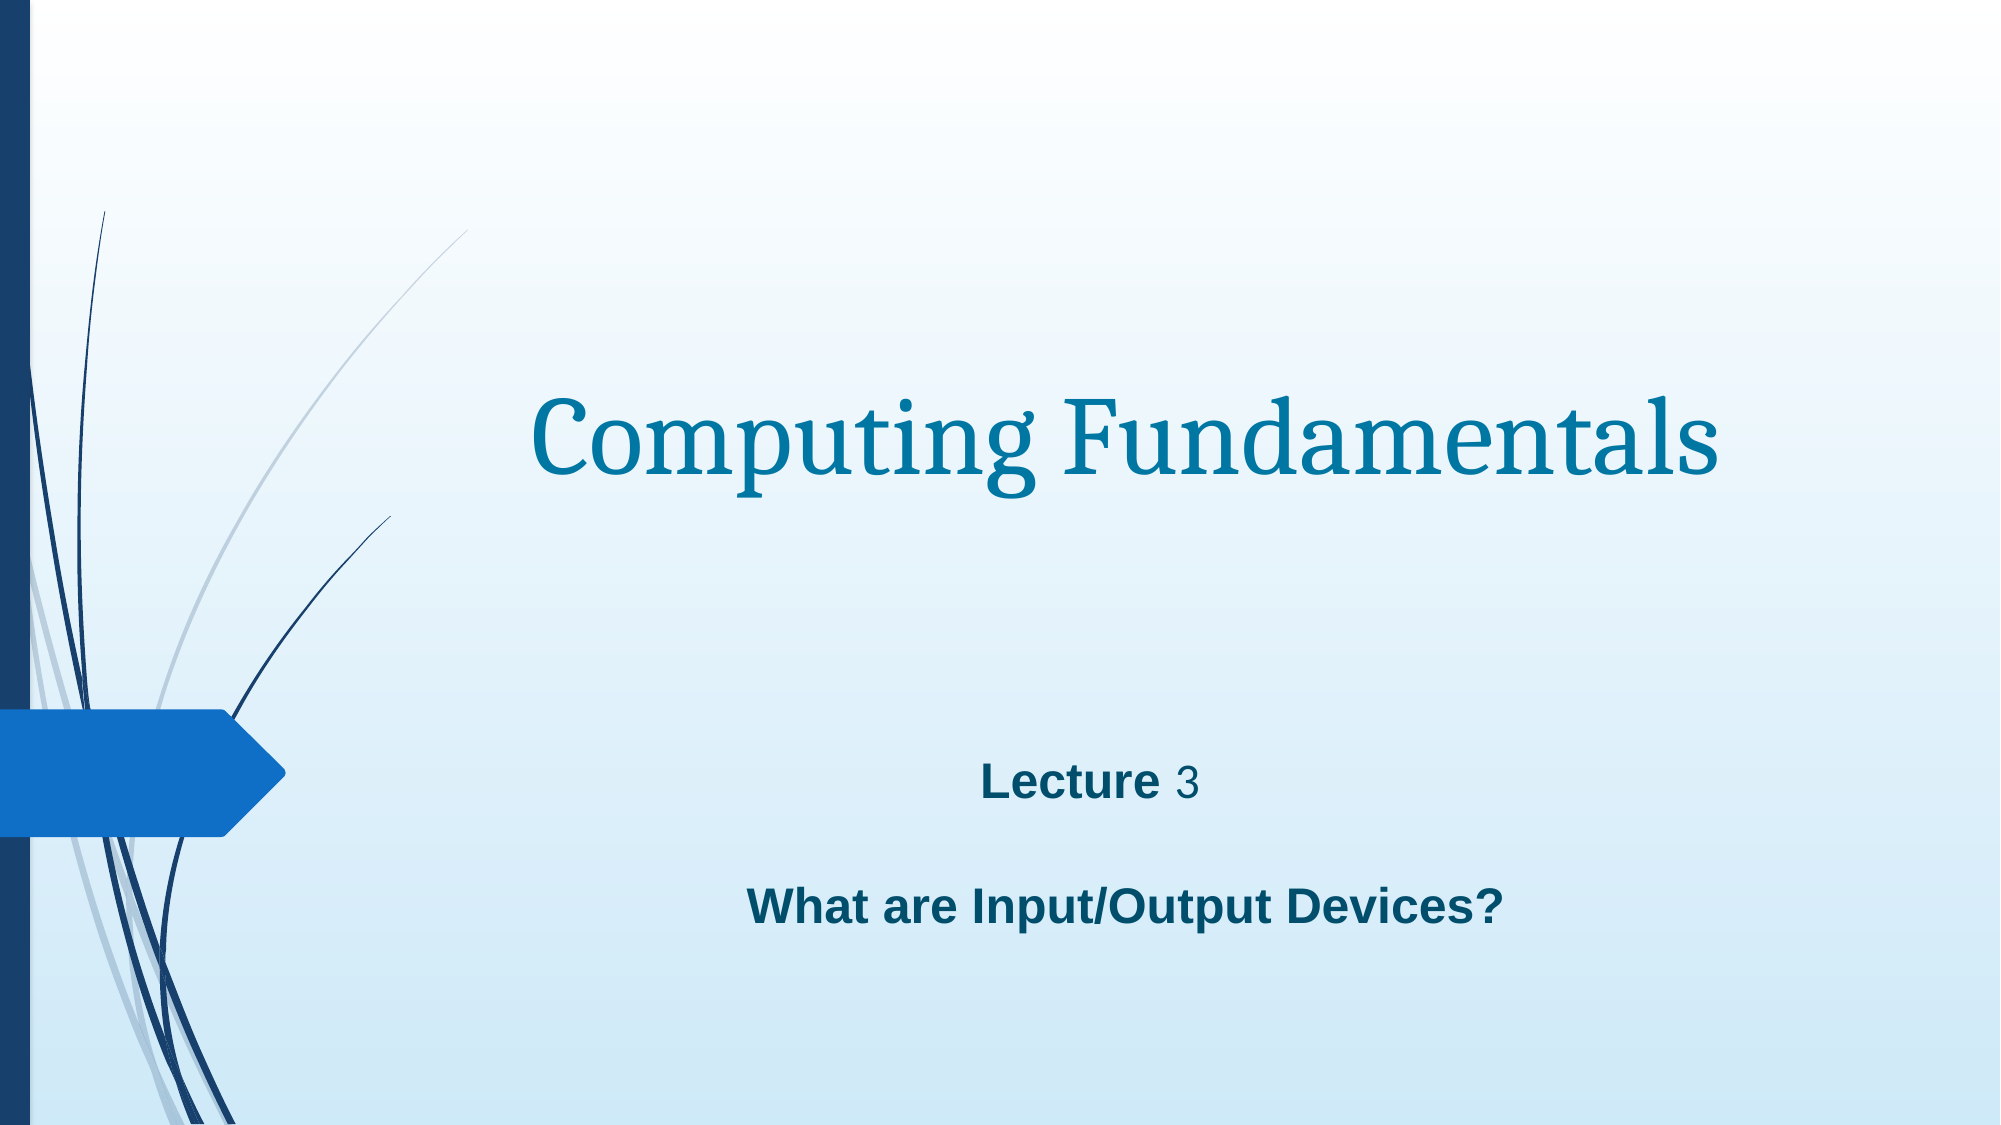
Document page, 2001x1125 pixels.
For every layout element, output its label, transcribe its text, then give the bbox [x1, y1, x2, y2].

text_box Lecture 3 [322, 741, 1858, 867]
title Computing Fundamentals [394, 133, 1858, 505]
subtitle What are Input/Output Devices? [394, 867, 1858, 992]
